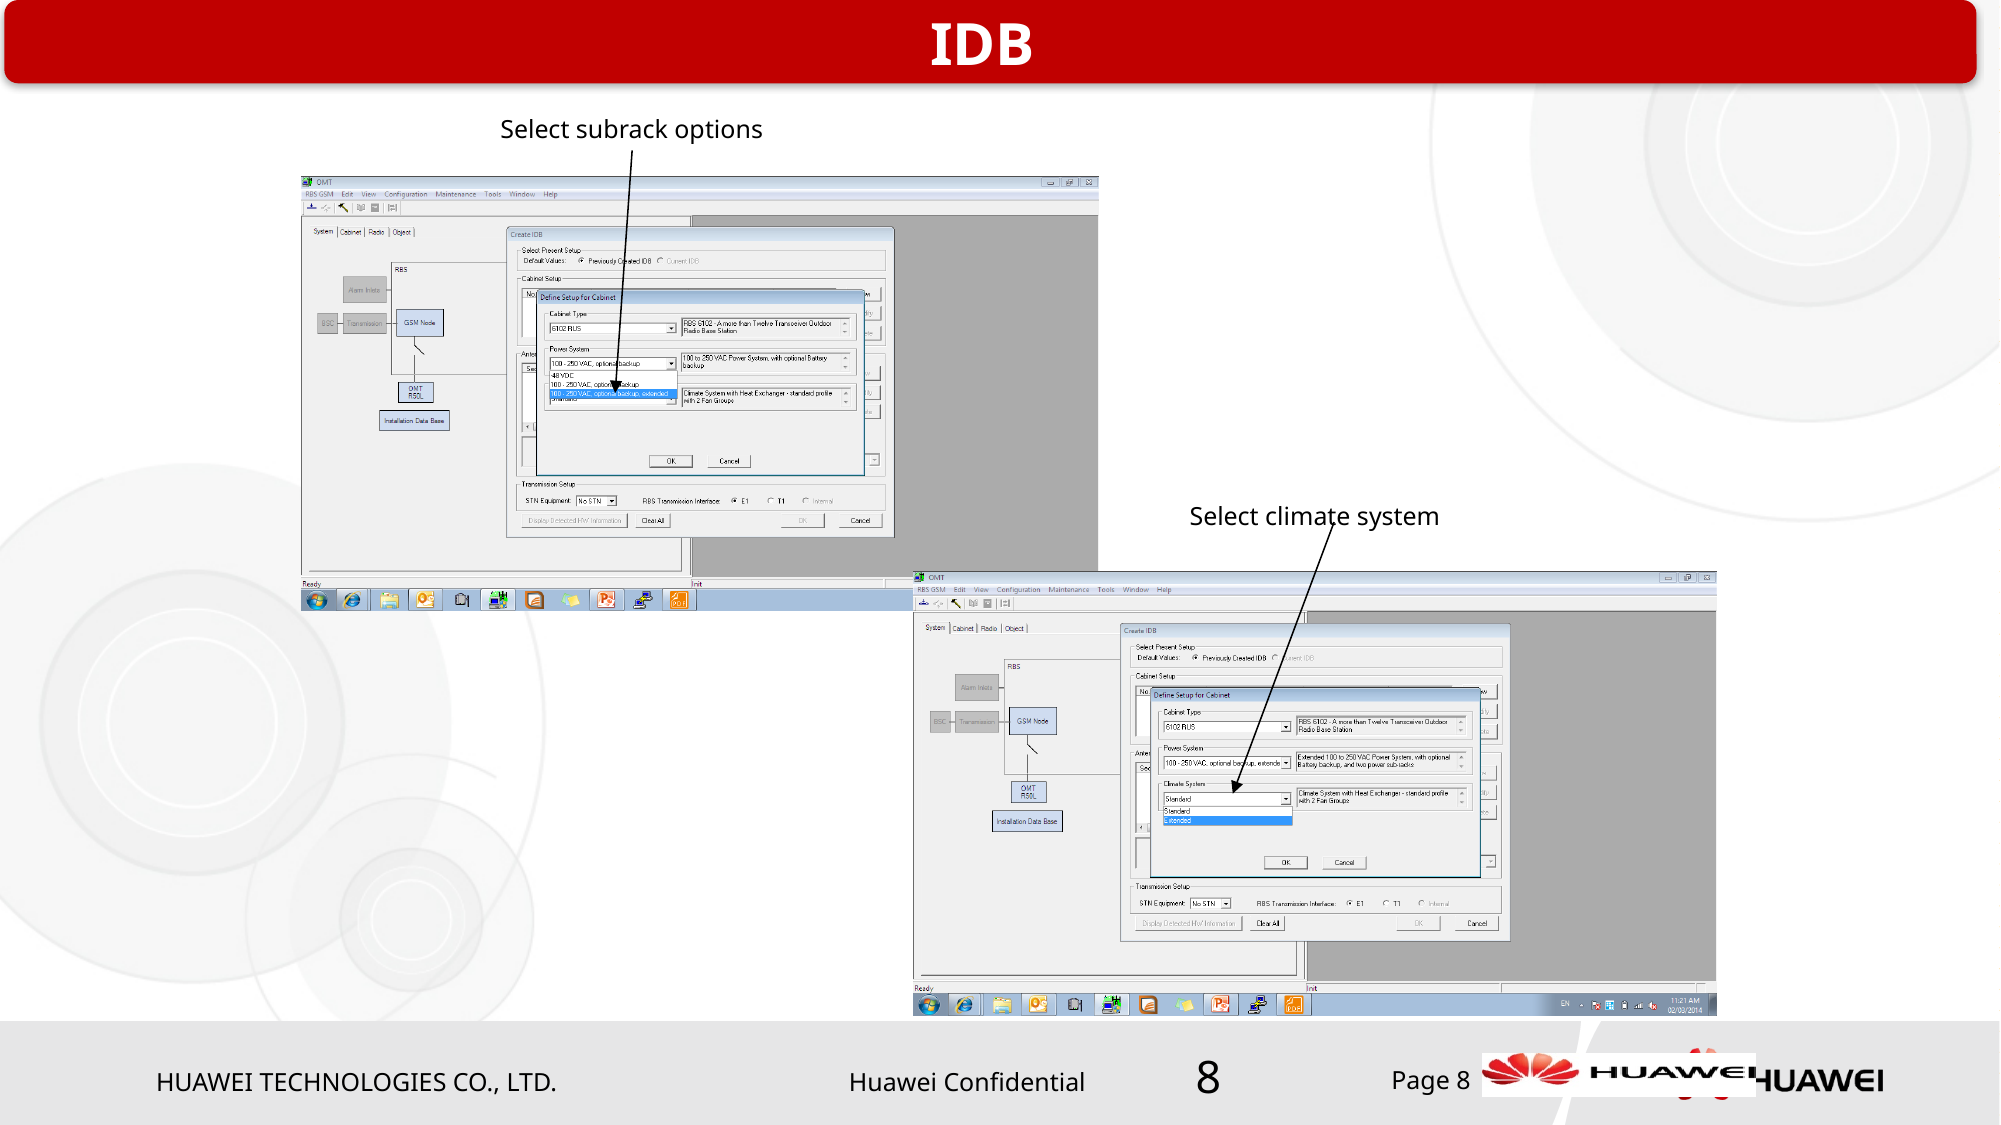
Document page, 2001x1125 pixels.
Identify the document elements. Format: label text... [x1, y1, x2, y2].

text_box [614, 150, 633, 394]
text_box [1232, 521, 1335, 794]
picture [0, 0, 2000, 1125]
text_box Select subrack options [210, 105, 1054, 151]
text_box IDB [4, 0, 1977, 84]
slide_number 8 [1182, 1042, 1380, 1103]
text_box Select climate system [1103, 493, 1737, 538]
